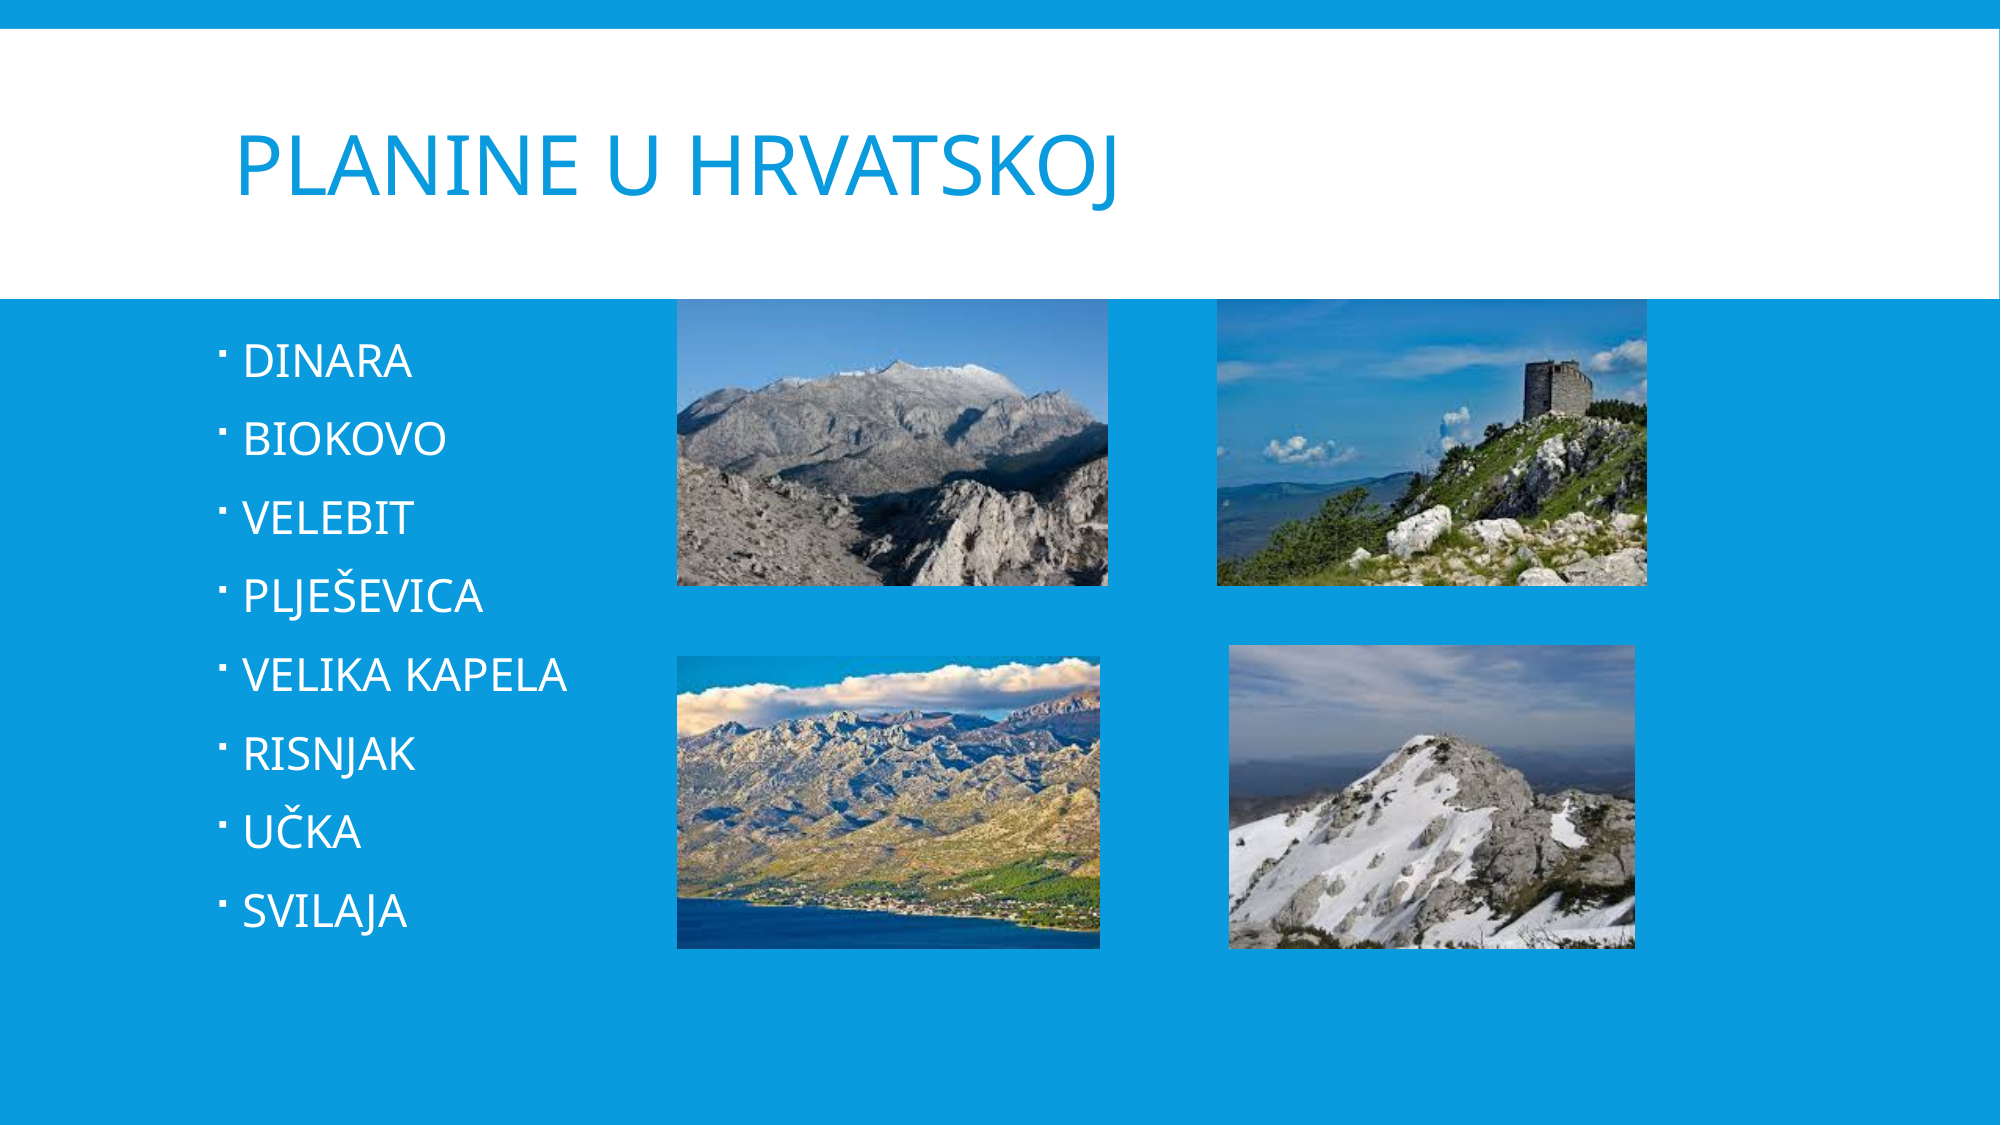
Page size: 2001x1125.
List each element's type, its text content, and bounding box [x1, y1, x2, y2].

picture [678, 299, 1107, 585]
picture [678, 657, 1099, 948]
picture [1230, 646, 1634, 948]
picture [1218, 299, 1646, 585]
title PLANINE U HRVATSKOJ [197, 46, 1803, 295]
list DINARA BIOKOVO VELEBIT PLJEŠEVICA VELIKA KAPELA RISNJAK UČKA SVILAJA [197, 329, 1803, 1020]
